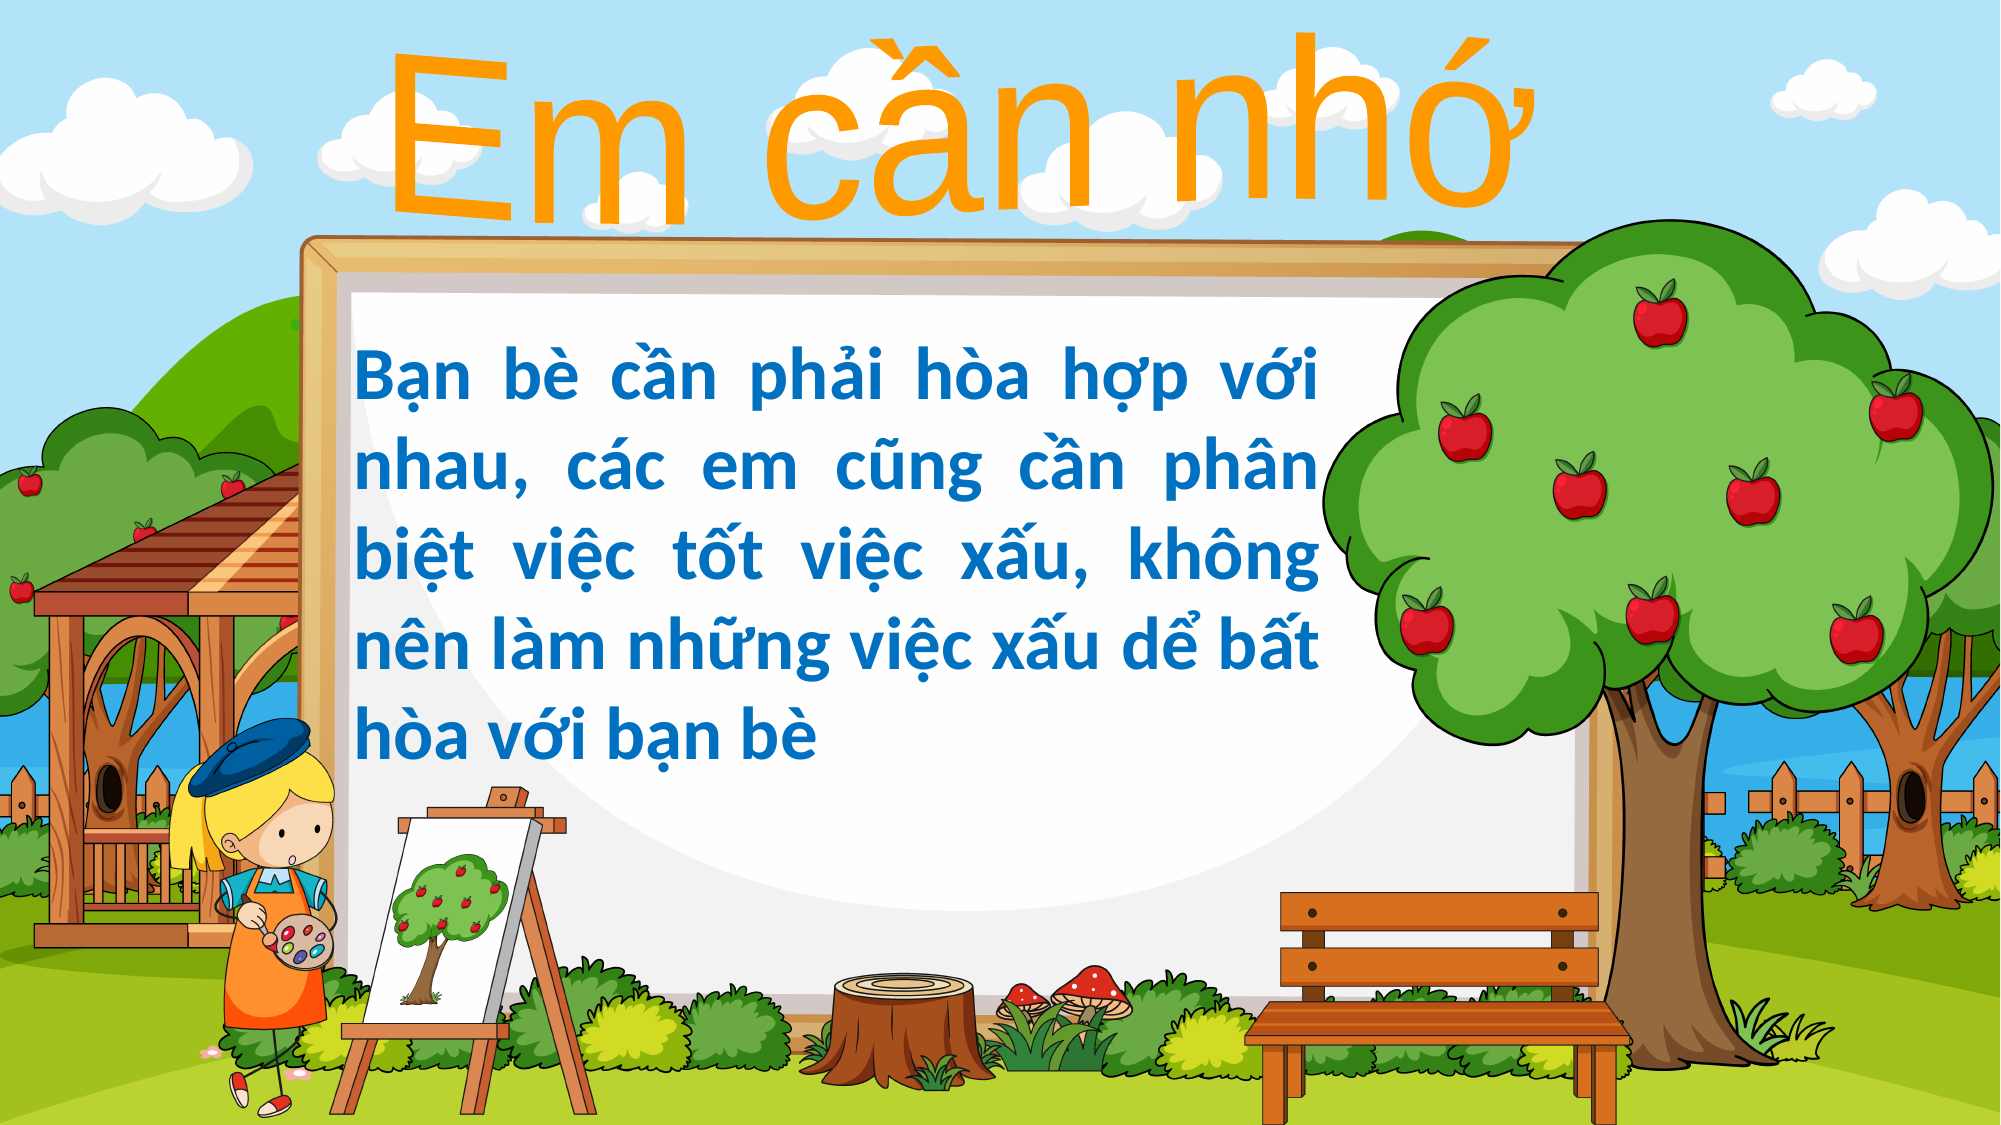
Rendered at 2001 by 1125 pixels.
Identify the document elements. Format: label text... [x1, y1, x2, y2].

picture [0, 0, 2001, 1125]
text_box Bạn bè cần phải hòa hợp với nhau, các em cũng cần phân biệt việc tốt việc xấu, không nên làm những việc xấu dể bất hòa với bạn bè [338, 317, 1336, 783]
